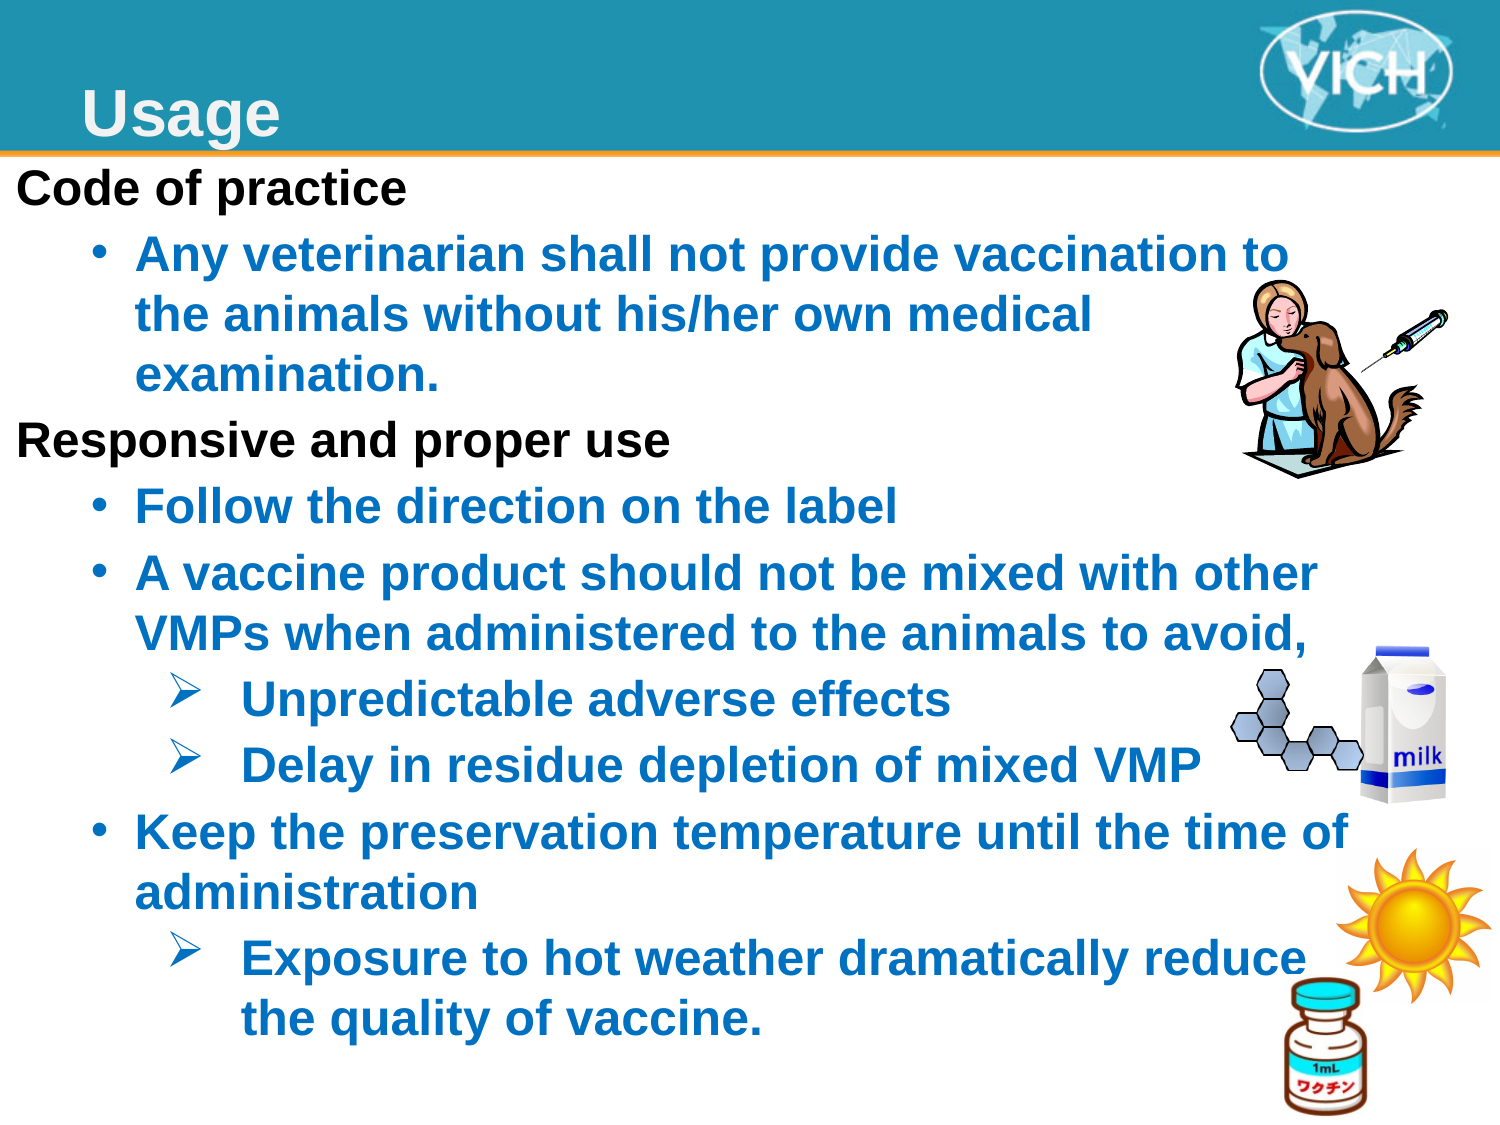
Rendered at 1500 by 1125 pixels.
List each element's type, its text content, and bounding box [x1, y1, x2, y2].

picture [1230, 636, 1469, 829]
title Usage [67, 71, 1418, 260]
picture [0, 0, 1500, 157]
text_box Code of practice Any veterinarian shall not provide vaccination to the animals without his/her own medical examination. Responsive and proper use Follow the direction on the label A vaccine product should not be mixed with other VMPs when administered to the animals to avoid, Unpredictable adverse effects Delay in residue depletion of mixed VMP Keep the preservation temperature until the time of administration Exposure to hot weather dramatically reduce the quality of vaccine. [1, 147, 1367, 1053]
picture [1233, 266, 1449, 479]
picture [1280, 848, 1492, 1119]
